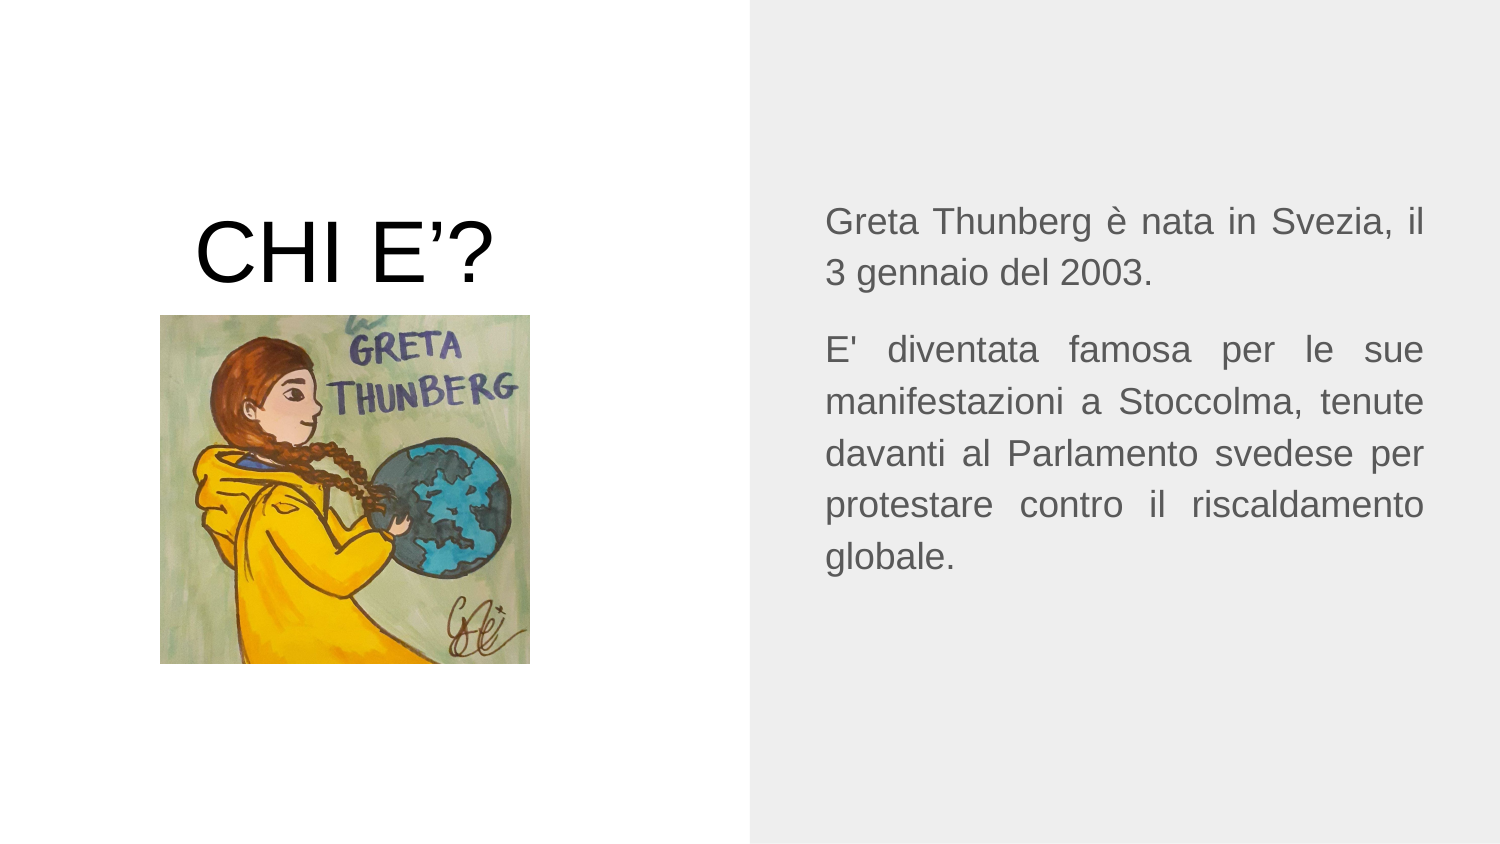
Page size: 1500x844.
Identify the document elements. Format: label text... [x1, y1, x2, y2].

list Greta Thunberg è nata in Svezia, il 3 gennaio del 2003. E' diventata famosa per le sue manifestazioni a Stoccolma, tenute davanti al Parlamento svedese per protestare contro il riscaldamento globale. [810, 118, 1440, 725]
picture [159, 315, 530, 664]
title CHI E’? [13, 72, 677, 316]
